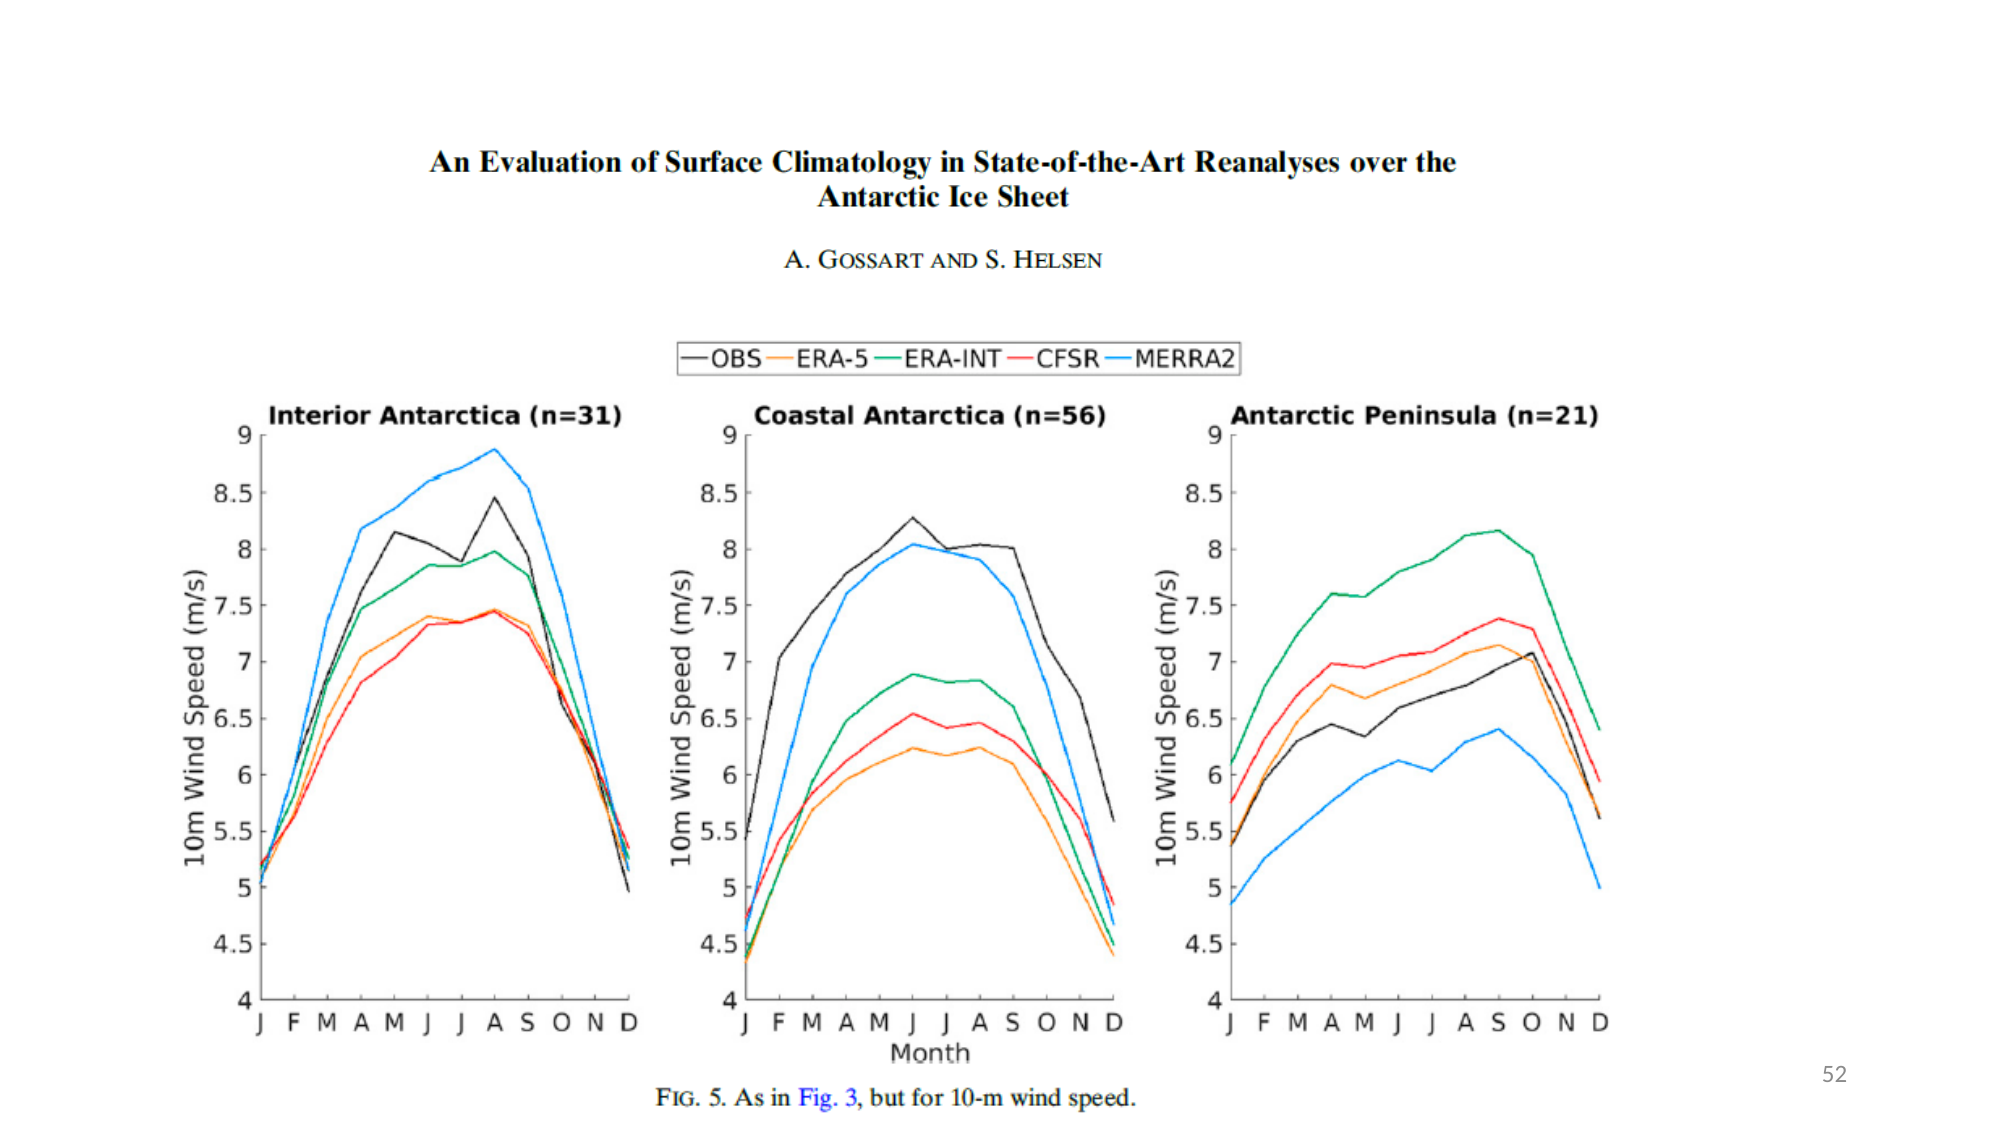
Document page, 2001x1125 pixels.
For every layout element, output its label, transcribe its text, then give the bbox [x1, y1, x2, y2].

slide_number 52 [1658, 1042, 1863, 1103]
picture [167, 331, 1658, 1125]
picture [426, 132, 1461, 279]
